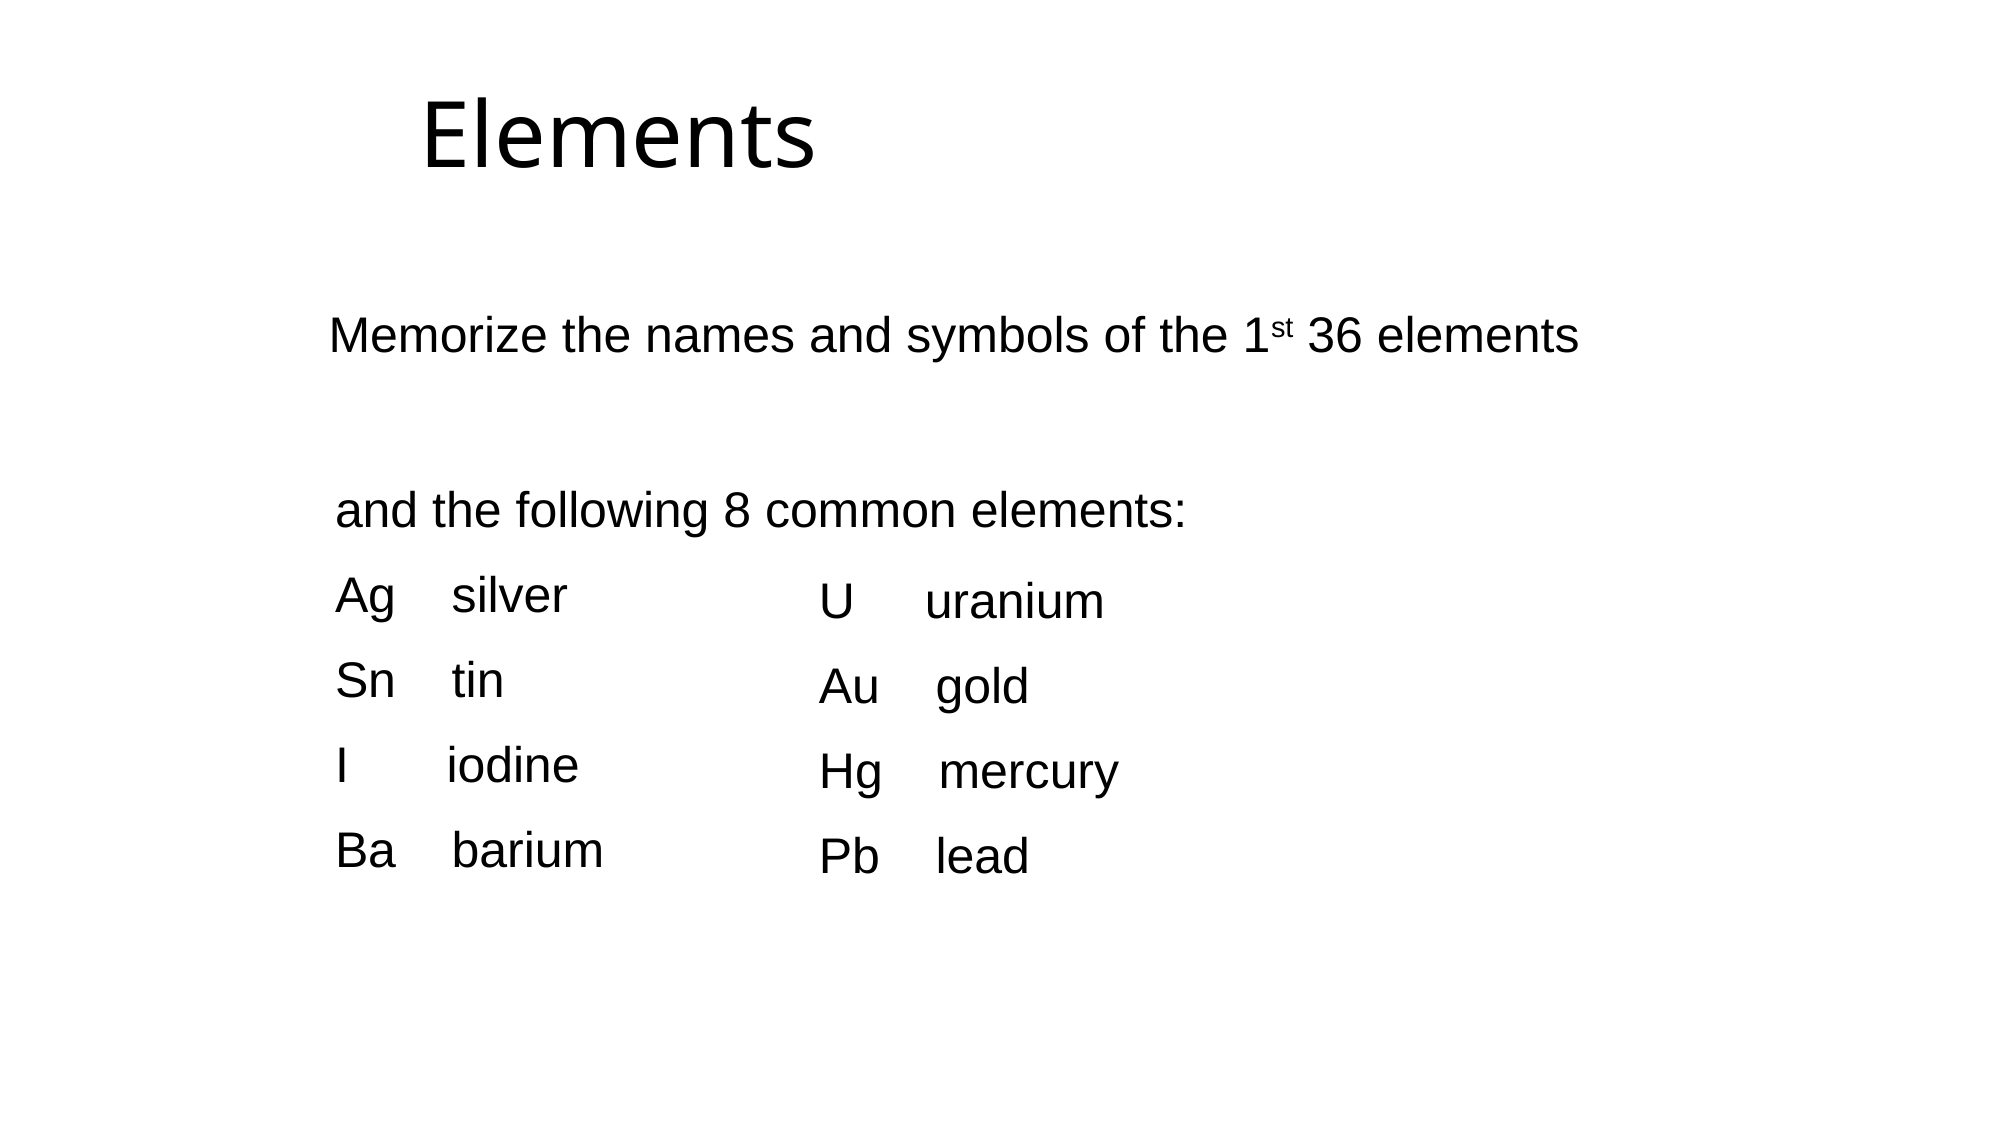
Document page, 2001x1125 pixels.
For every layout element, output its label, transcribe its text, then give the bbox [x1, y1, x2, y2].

text_box U uranium Au gold Hg mercury Pb lead [804, 476, 1181, 891]
title Elements [357, 69, 1633, 207]
text_box and the following 8 common elements: Ag silver Sn tin I iodine Ba barium [320, 469, 1261, 885]
text_box Memorize the names and symbols of the 1st 36 elements [313, 295, 1656, 371]
